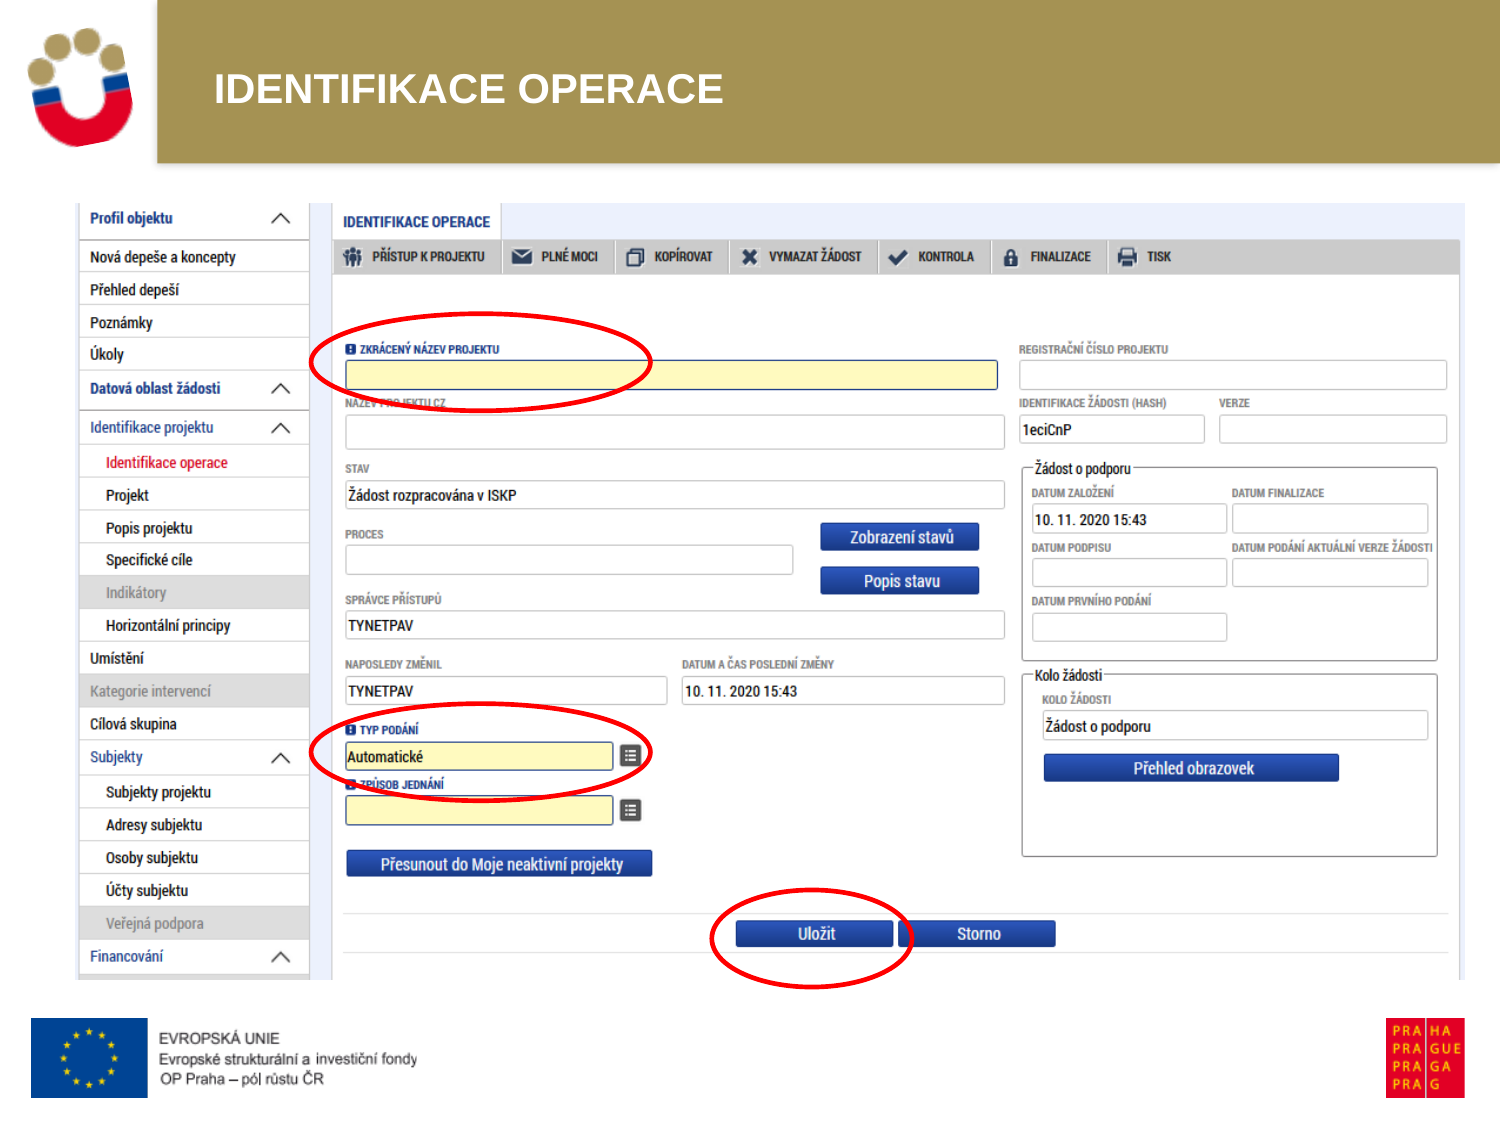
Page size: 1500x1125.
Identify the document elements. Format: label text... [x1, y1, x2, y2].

title IDENTIFIKACE OPERACE [198, 60, 1425, 113]
picture [74, 203, 1465, 981]
